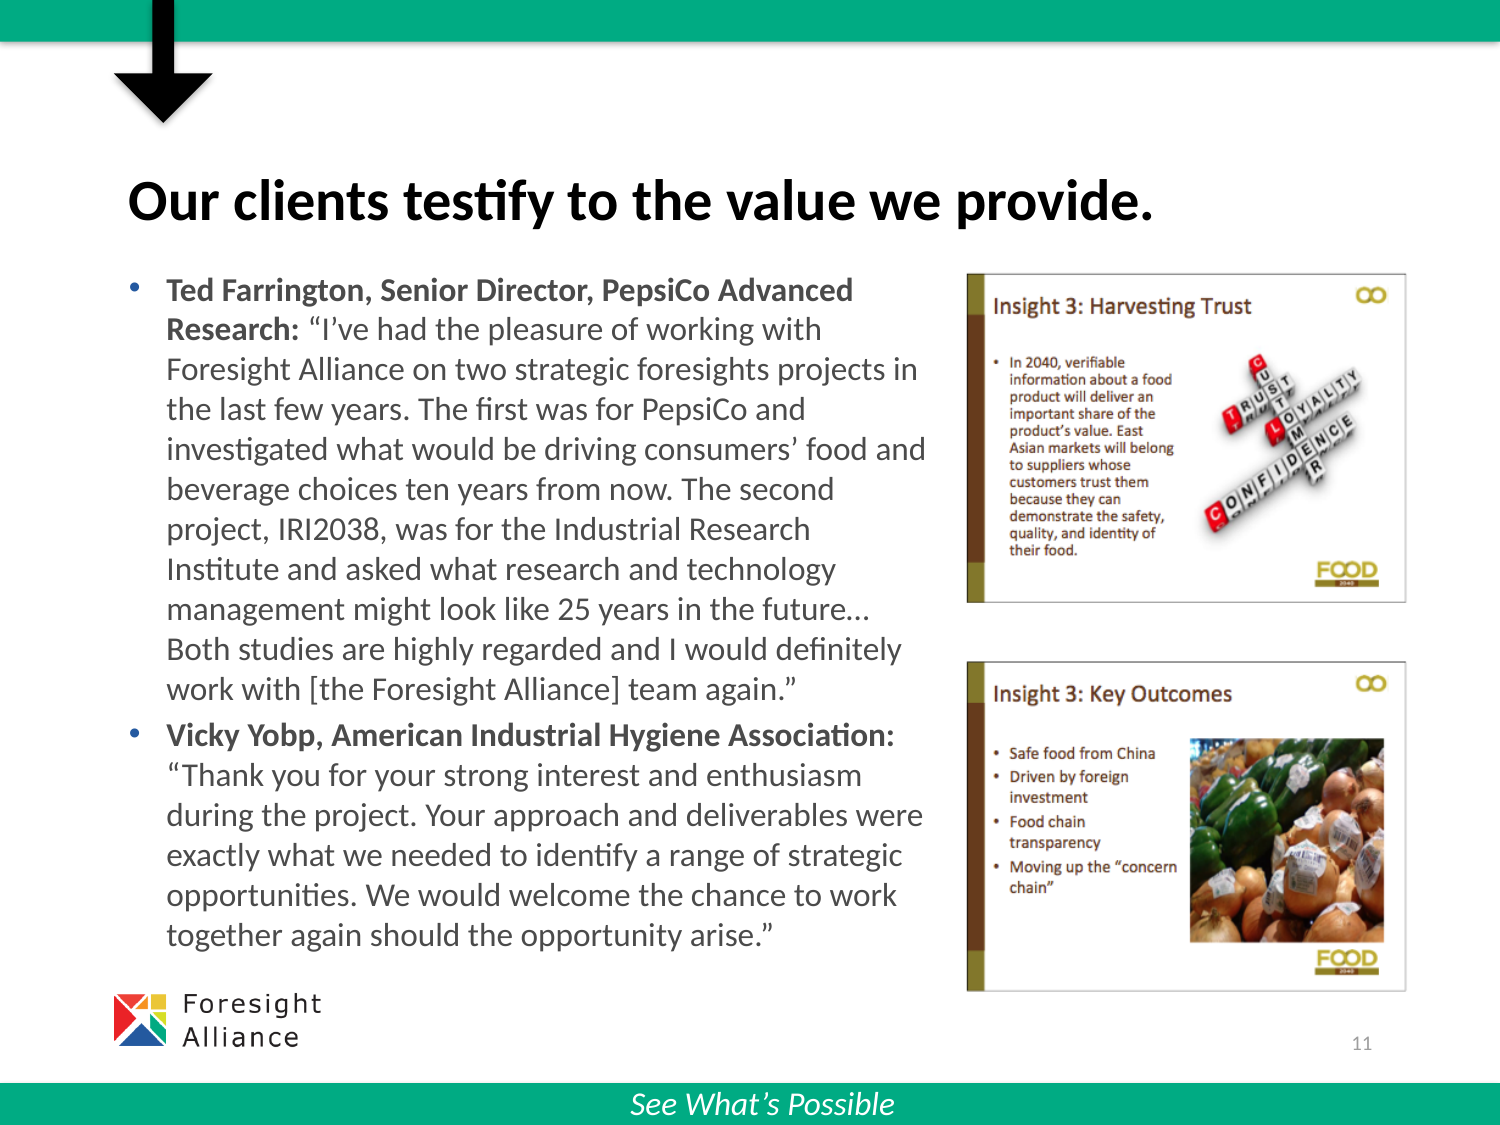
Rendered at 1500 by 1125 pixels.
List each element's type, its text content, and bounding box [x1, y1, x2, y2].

title Our clients testify to the value we provide. [113, 103, 1388, 260]
slide_number 11 [1327, 1023, 1388, 1060]
picture [945, 247, 1430, 1009]
picture [114, 990, 335, 1054]
list Ted Farrington, Senior Director, PepsiCo Advanced Research: “I’ve had the pleasure of working with Foresight Alliance on two strategic foresights projects in the last few years. The first was for PepsiCo and investigated what would be driving consumers’ food and beverage choices ten years from now. The second project, IRI2038, was for the Industrial Research Institute and asked what research and technology management might look like 25 years in the future… Both studies are highly regarded and I would definitely work with [the Foresight Alliance] team again.” Vicky Yobp, American Industrial Hygiene Association: “Thank you for your strong interest and enthusiasm during the project. Your approach and deliverables were exactly what we needed to identify a range of strategic opportunities. We would welcome the chance to work together again should the opportunity arise.” [113, 260, 940, 961]
text_box See What’s Possible [615, 1074, 971, 1125]
